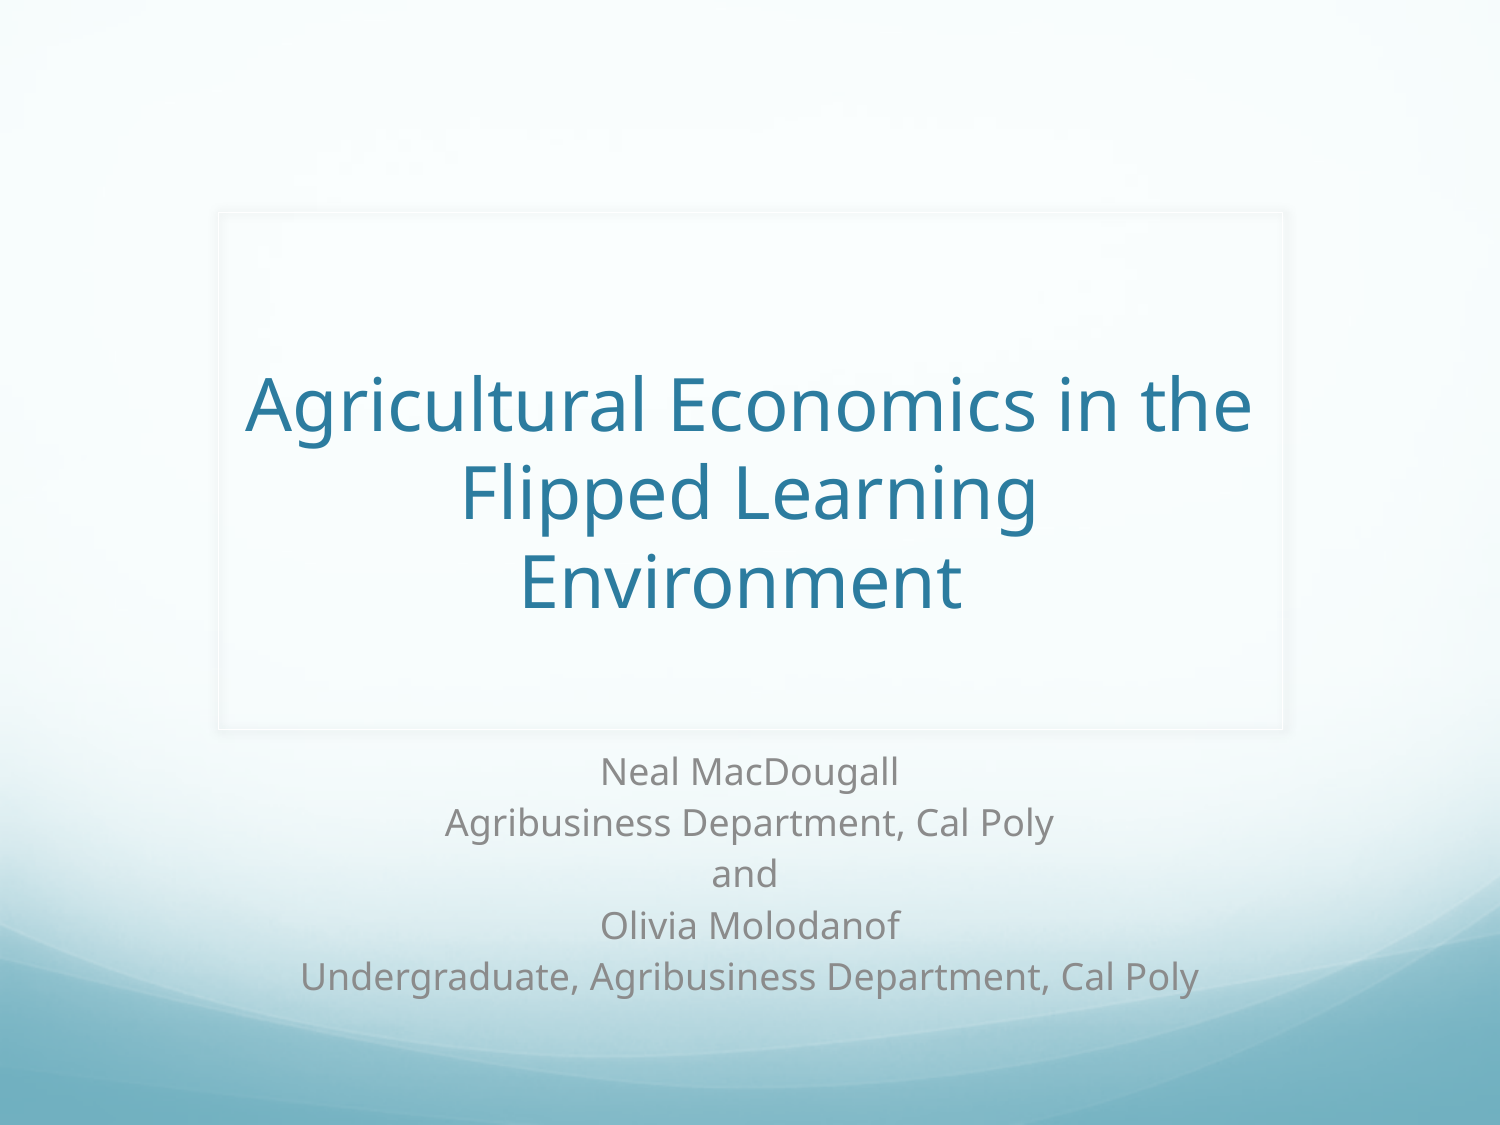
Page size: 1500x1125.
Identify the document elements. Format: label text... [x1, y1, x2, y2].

title Agricultural Economics in the Flipped Learning Environment [217, 347, 1283, 631]
subtitle Neal MacDougall Agribusiness Department, Cal Poly and Olivia Molodanof Undergraduate, Agribusiness Department, Cal Poly [217, 740, 1283, 1031]
